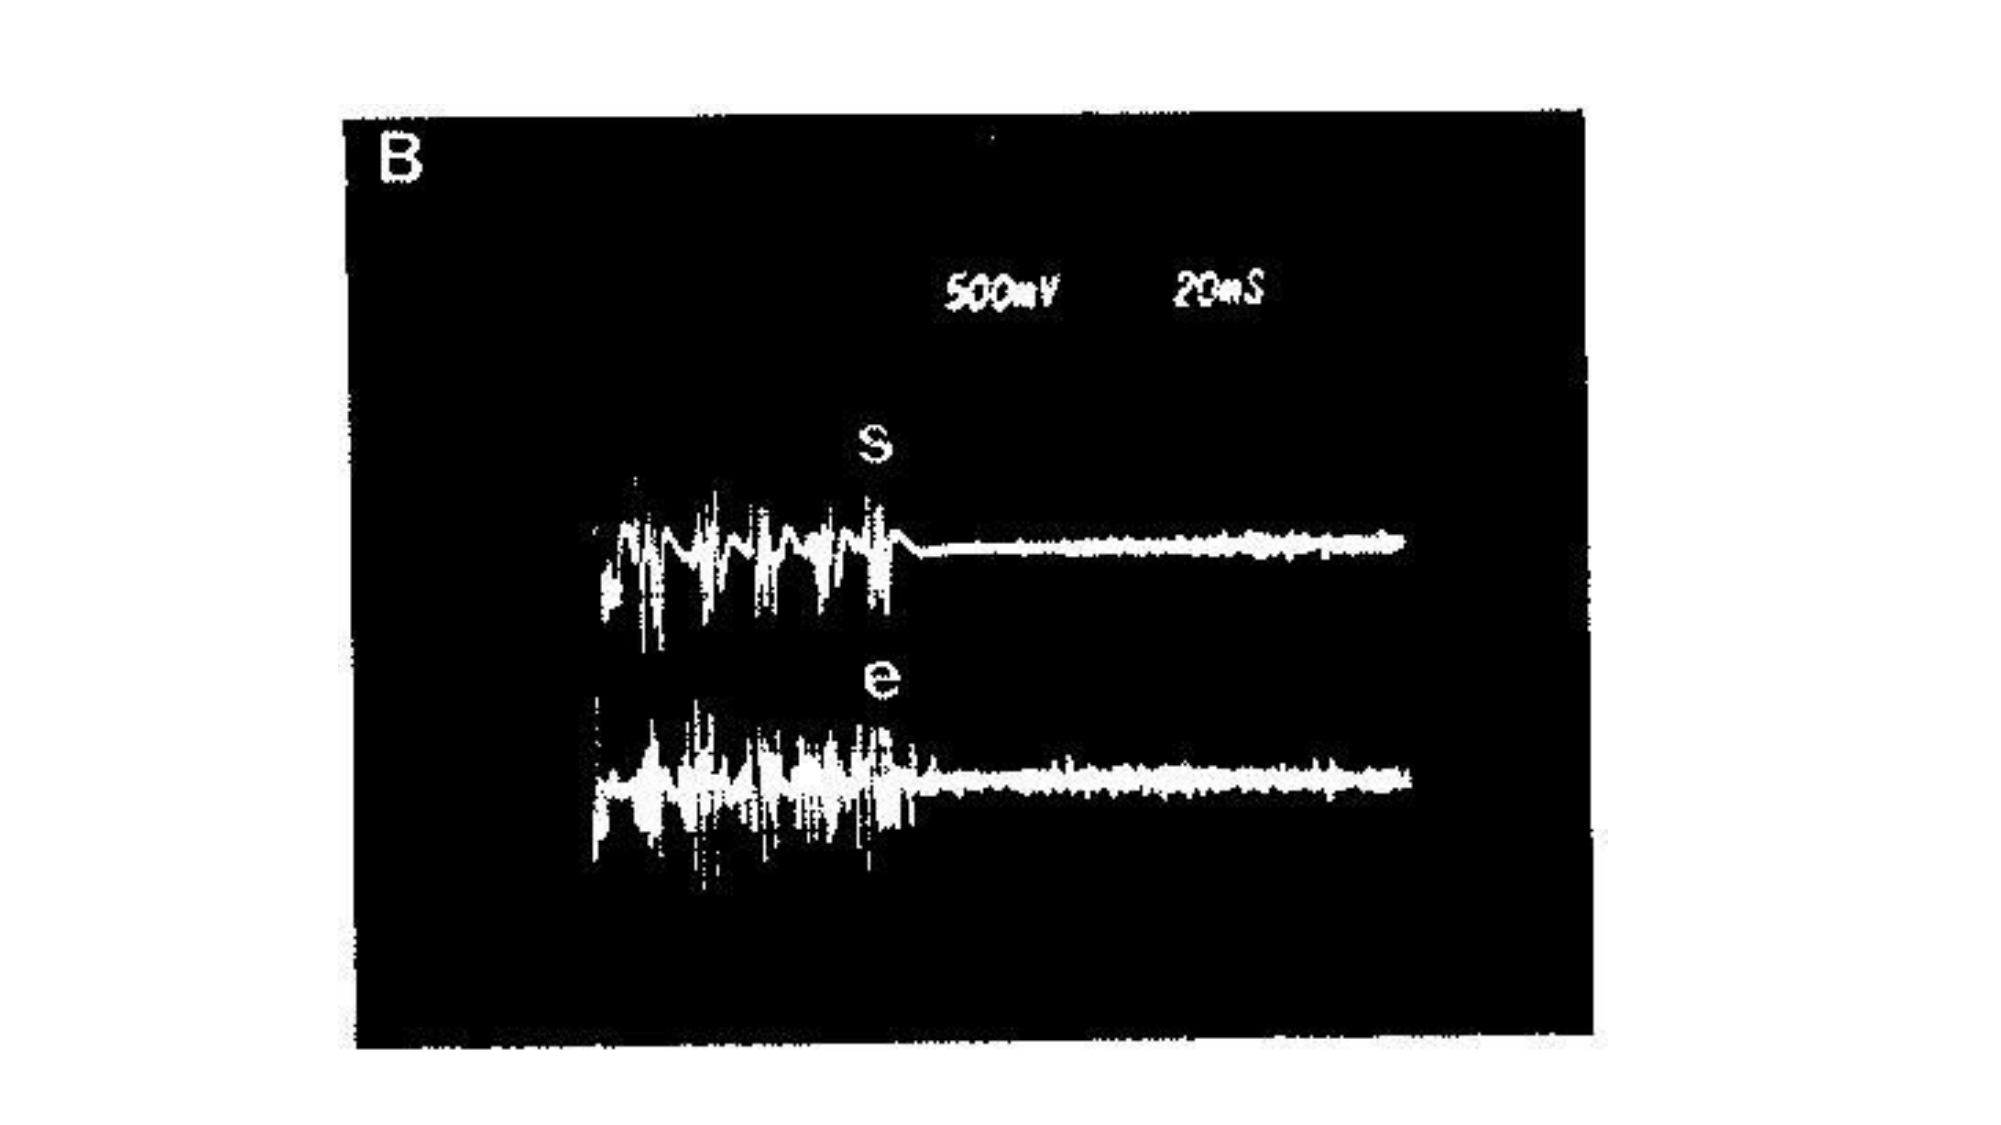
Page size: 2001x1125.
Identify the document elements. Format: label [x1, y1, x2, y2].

picture [338, 104, 1608, 1061]
